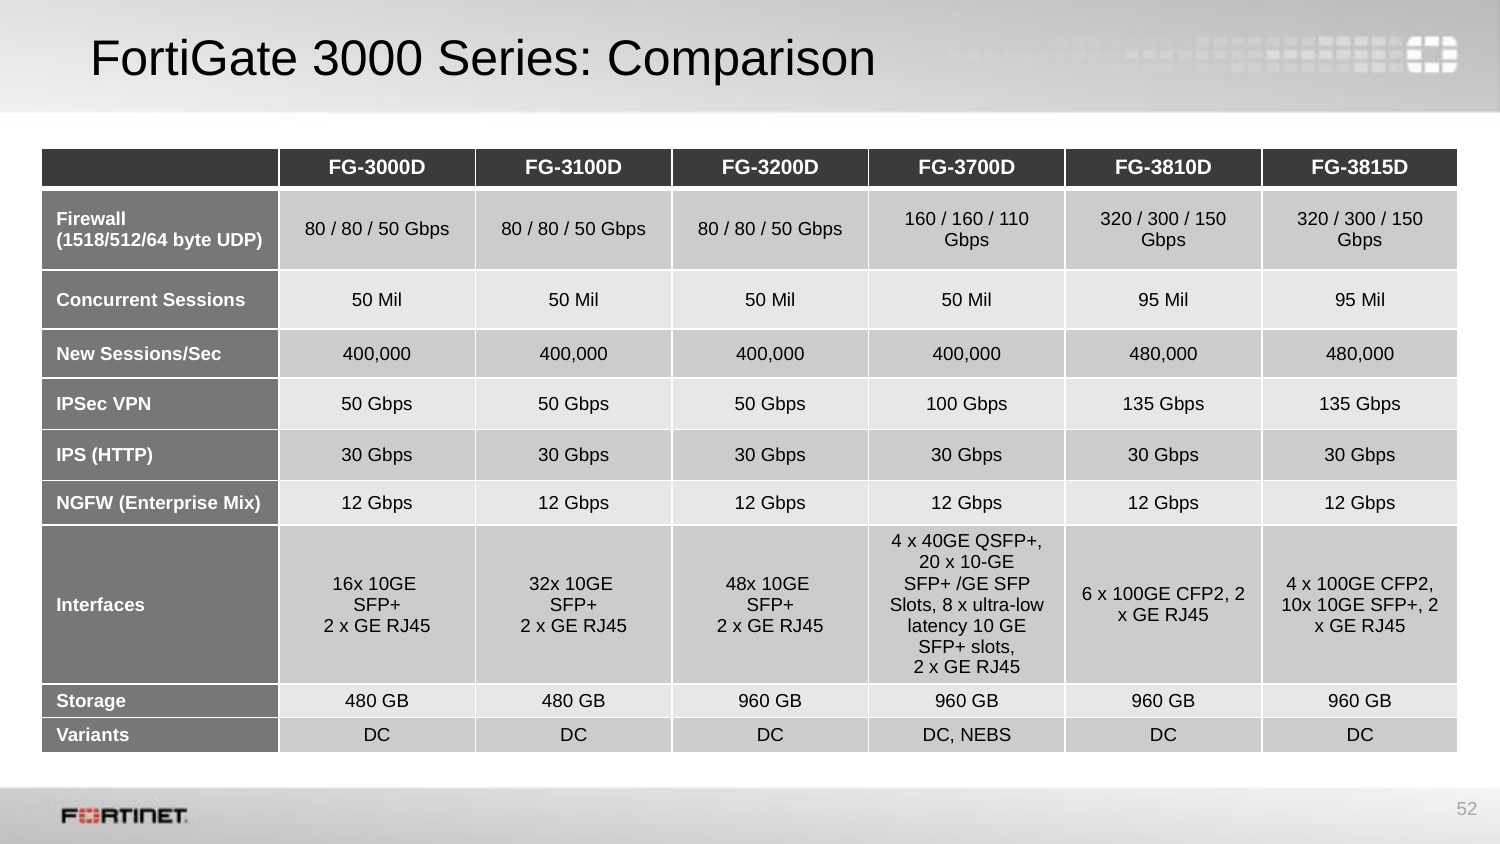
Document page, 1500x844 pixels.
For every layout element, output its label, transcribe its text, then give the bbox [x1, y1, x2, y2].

picture [0, 0, 1500, 844]
table_cell 50 Mil [476, 271, 671, 328]
table_cell 95 Mil [1263, 271, 1457, 328]
table_cell 12 Gbps [280, 481, 475, 524]
table_cell 32x 10GE SFP+ 2 x GE RJ45 [476, 526, 671, 683]
table_cell 960 GB [1263, 685, 1457, 717]
table_header FG-3100D [476, 149, 671, 186]
table_cell 6 x 100GE CFP2, 2 x GE RJ45 [1066, 526, 1261, 683]
table_cell 100 Gbps [869, 379, 1064, 429]
table_cell 50 Mil [673, 271, 868, 328]
table_cell 80 / 80 / 50 Gbps [673, 191, 868, 269]
table_cell 50 Gbps [476, 379, 671, 429]
table_cell Firewall (1518/512/64 byte UDP) [42, 191, 278, 269]
table_cell 135 Gbps [1263, 379, 1457, 429]
table_cell 50 Gbps [280, 379, 475, 429]
table_cell 95 Mil [1066, 271, 1261, 328]
table_cell 960 GB [1066, 685, 1261, 717]
table_cell 960 GB [673, 685, 868, 717]
table_cell 50 Mil [280, 271, 475, 328]
table_header FG-3815D [1263, 149, 1457, 186]
table_cell 30 Gbps [1066, 430, 1261, 480]
table_cell 30 Gbps [673, 430, 868, 480]
table_cell Concurrent Sessions [42, 271, 278, 328]
table_cell 30 Gbps [869, 430, 1064, 480]
table_cell 480,000 [1263, 330, 1457, 377]
table_header FG-3700D [869, 149, 1064, 186]
table_cell 50 Gbps [673, 379, 868, 429]
table_cell 30 Gbps [280, 430, 475, 480]
table_cell 400,000 [476, 330, 671, 377]
table_header FG-3810D [1066, 149, 1261, 186]
table_cell DC [280, 718, 475, 752]
table_cell 12 Gbps [1263, 481, 1457, 524]
table_cell 960 GB [869, 685, 1064, 717]
table_header FG-3000D [280, 149, 475, 186]
table_cell DC [476, 718, 671, 752]
table_cell 30 Gbps [1263, 430, 1457, 480]
table_cell 400,000 [280, 330, 475, 377]
table_cell 48x 10GE SFP+ 2 x GE RJ45 [673, 526, 868, 683]
table_cell IPSec VPN [42, 379, 278, 429]
table_cell 320 / 300 / 150 Gbps [1263, 191, 1457, 269]
table_cell 160 / 160 / 110 Gbps [869, 191, 1064, 269]
table_cell Variants [42, 718, 278, 752]
table_cell 135 Gbps [1066, 379, 1261, 429]
table_cell NGFW (Enterprise Mix) [42, 481, 278, 524]
table_cell 30 Gbps [476, 430, 671, 480]
table_cell 80 / 80 / 50 Gbps [476, 191, 671, 269]
table_cell DC [1066, 718, 1261, 752]
table_cell DC [1263, 718, 1457, 752]
table_cell 16x 10GE SFP+ 2 x GE RJ45 [280, 526, 475, 683]
table_header FG-3200D [673, 149, 868, 186]
table_cell 480,000 [1066, 330, 1261, 377]
table_cell 4 x 40GE QSFP+, 20 x 10-GE SFP+ /GE SFP Slots, 8 x ultra-low latency 10 GE SFP+ slots, 2 x GE RJ45 [869, 526, 1064, 683]
table_cell 12 Gbps [869, 481, 1064, 524]
table_cell 12 Gbps [673, 481, 868, 524]
table_cell 400,000 [869, 330, 1064, 377]
table_cell 80 / 80 / 50 Gbps [280, 191, 475, 269]
table_cell IPS (HTTP) [42, 430, 278, 480]
table_cell 480 GB [280, 685, 475, 717]
table_header [42, 149, 278, 186]
table_cell 400,000 [673, 330, 868, 377]
table_cell DC, NEBS [869, 718, 1064, 752]
table_cell 4 x 100GE CFP2, 10x 10GE SFP+, 2 x GE RJ45 [1263, 526, 1457, 683]
table_cell Interfaces [42, 526, 278, 683]
table_cell Storage [42, 685, 278, 717]
table_cell New Sessions/Sec [42, 330, 278, 377]
table_cell 480 GB [476, 685, 671, 717]
table_cell 12 Gbps [1066, 481, 1261, 524]
title FortiGate 3000 Series: Comparison [75, 3, 1370, 114]
table_cell 12 Gbps [476, 481, 671, 524]
table_cell 320 / 300 / 150 Gbps [1066, 191, 1261, 269]
table_cell DC [673, 718, 868, 752]
table_cell 50 Mil [869, 271, 1064, 328]
